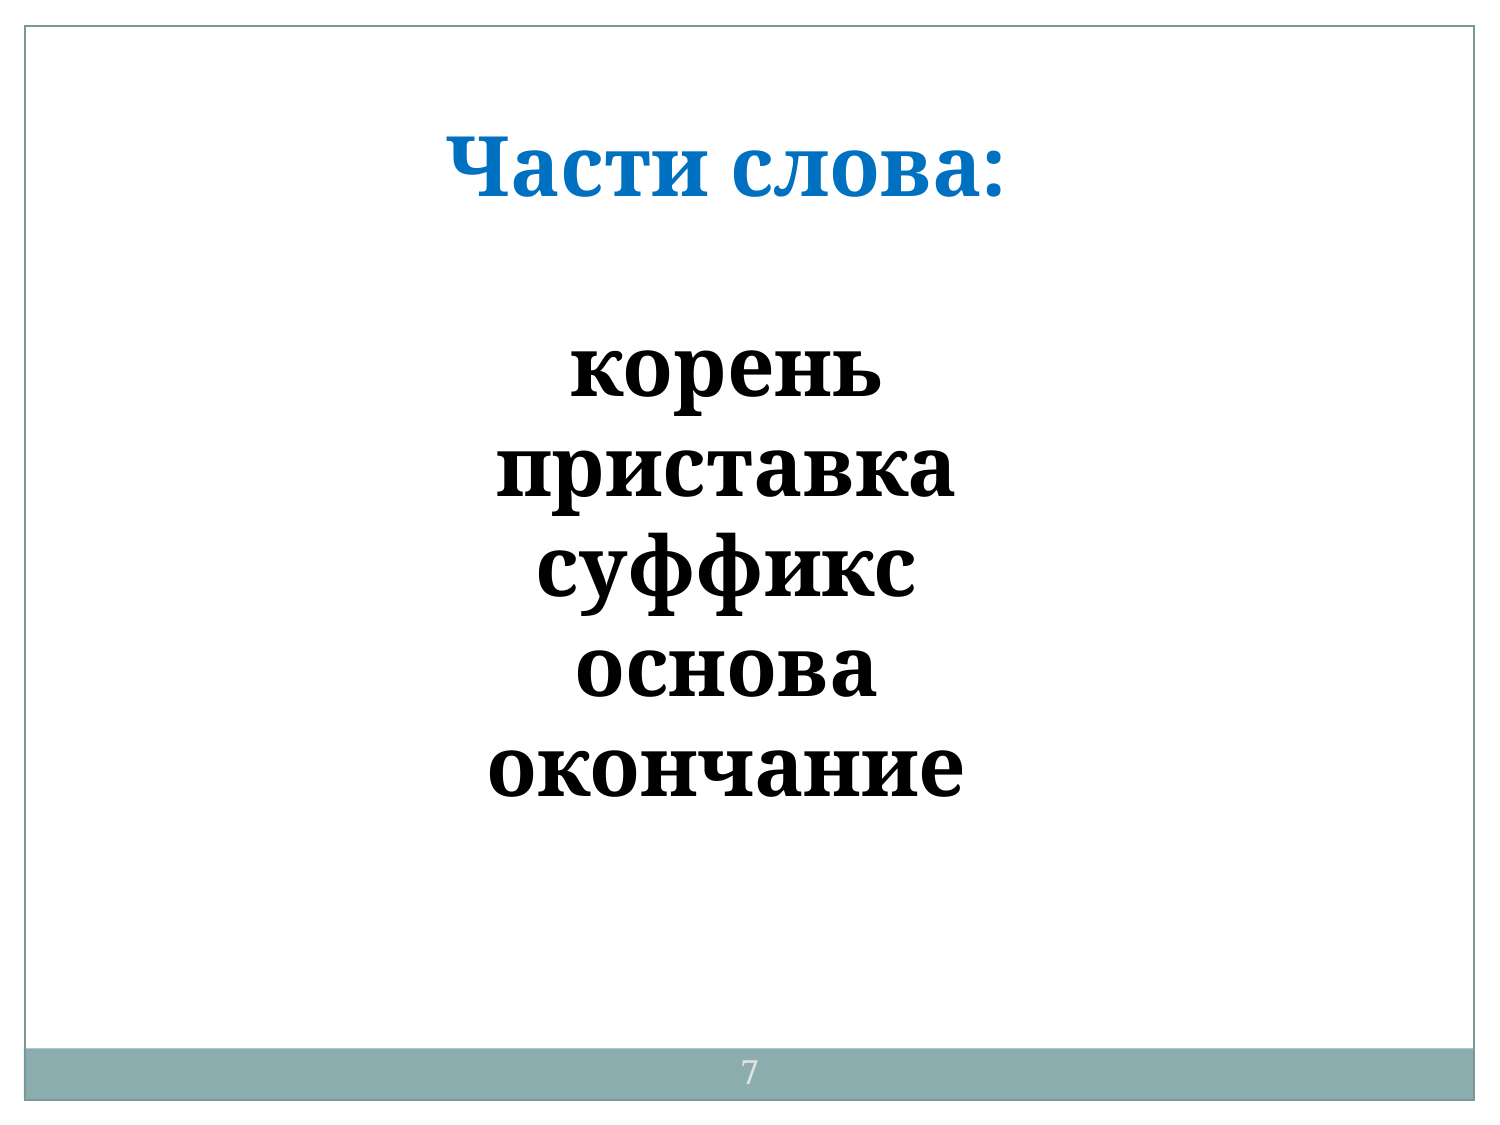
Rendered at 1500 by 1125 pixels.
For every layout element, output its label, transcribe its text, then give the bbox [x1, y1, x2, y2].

slide_number 7 [699, 1037, 800, 1110]
text_box Части слова: корень приставка суффикс основа окончание [430, 105, 1023, 821]
